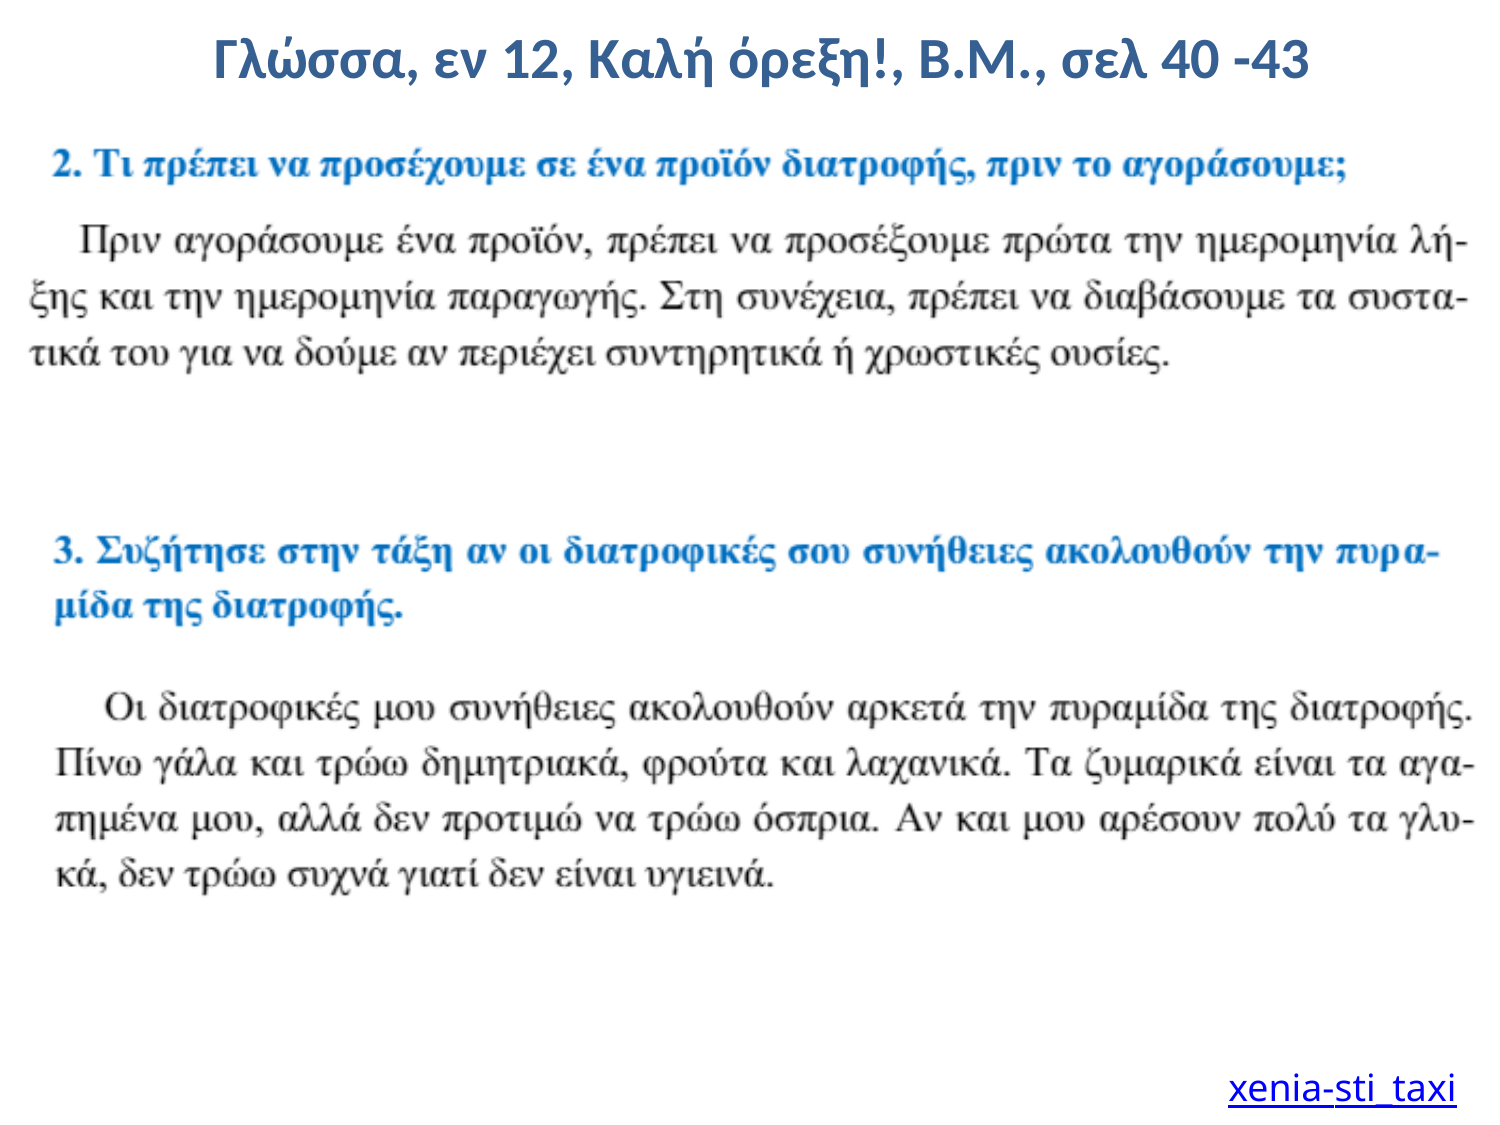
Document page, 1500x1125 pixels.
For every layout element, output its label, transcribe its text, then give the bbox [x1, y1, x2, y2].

picture [42, 680, 1483, 902]
picture [46, 524, 1448, 635]
picture [17, 207, 1483, 381]
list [42, 136, 1365, 199]
text_box Γλώσσα, εν 12, Καλή όρεξη!, Β.Μ., σελ 40 -43 [43, 0, 1483, 114]
text_box xenia-sti_taxi [1213, 1057, 1472, 1123]
